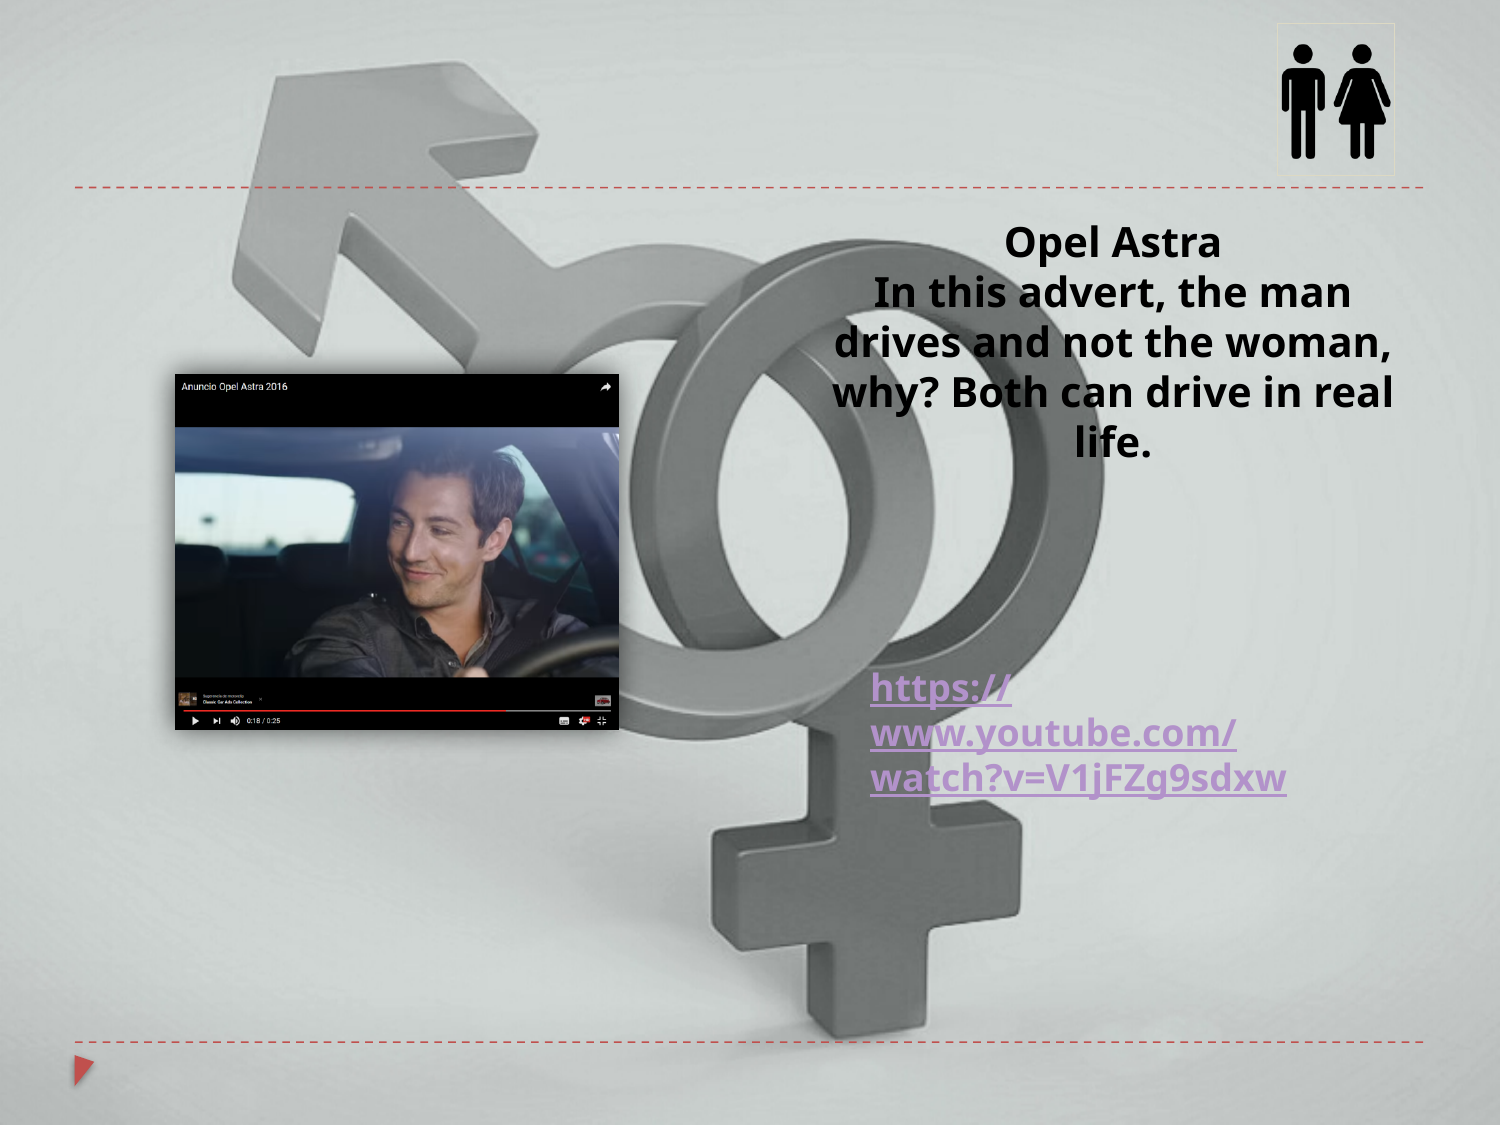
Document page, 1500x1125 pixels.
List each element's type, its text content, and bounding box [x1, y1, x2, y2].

picture [0, 0, 1500, 1125]
text_box Opel Astra In this advert, the man drives and not the woman, why? Both can drive in real life. [808, 208, 1418, 474]
text_box https://www.youtube.com/watch?v=V1jFZg9sdxw [855, 656, 1371, 762]
